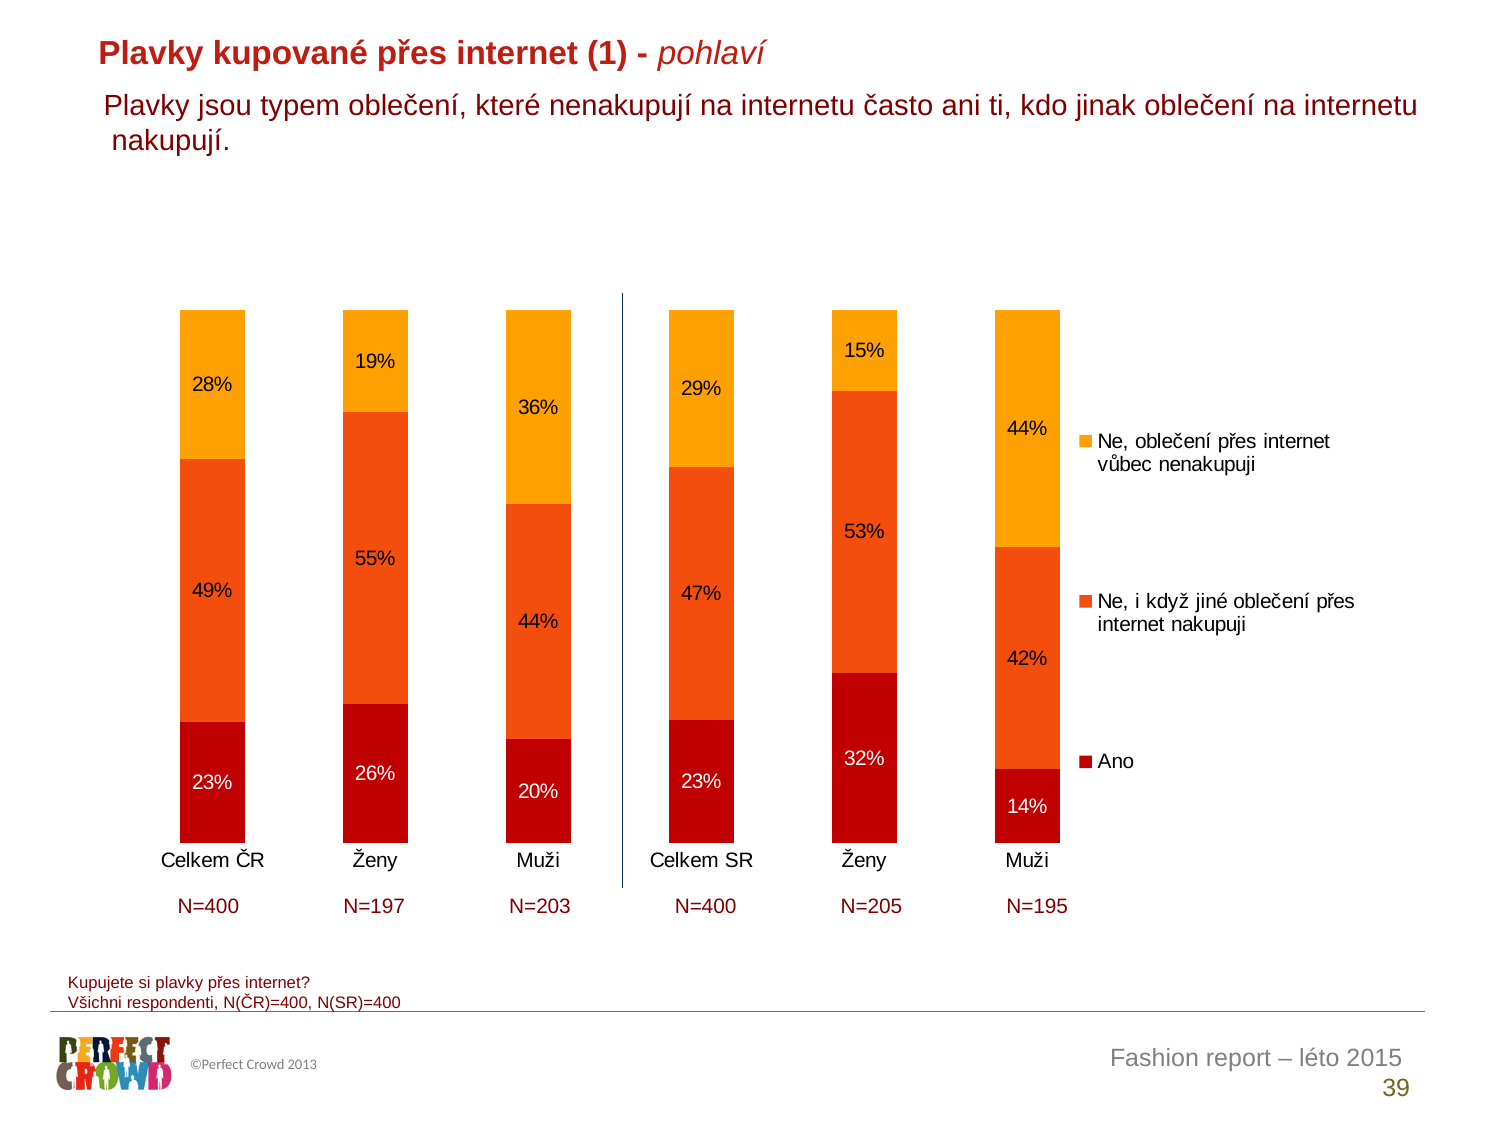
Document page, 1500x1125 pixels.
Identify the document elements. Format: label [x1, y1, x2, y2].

text_box [53, 964, 1412, 1019]
picture [55, 1034, 172, 1091]
list [88, 78, 1436, 200]
chart [119, 264, 1500, 923]
text_box [83, 23, 1211, 79]
